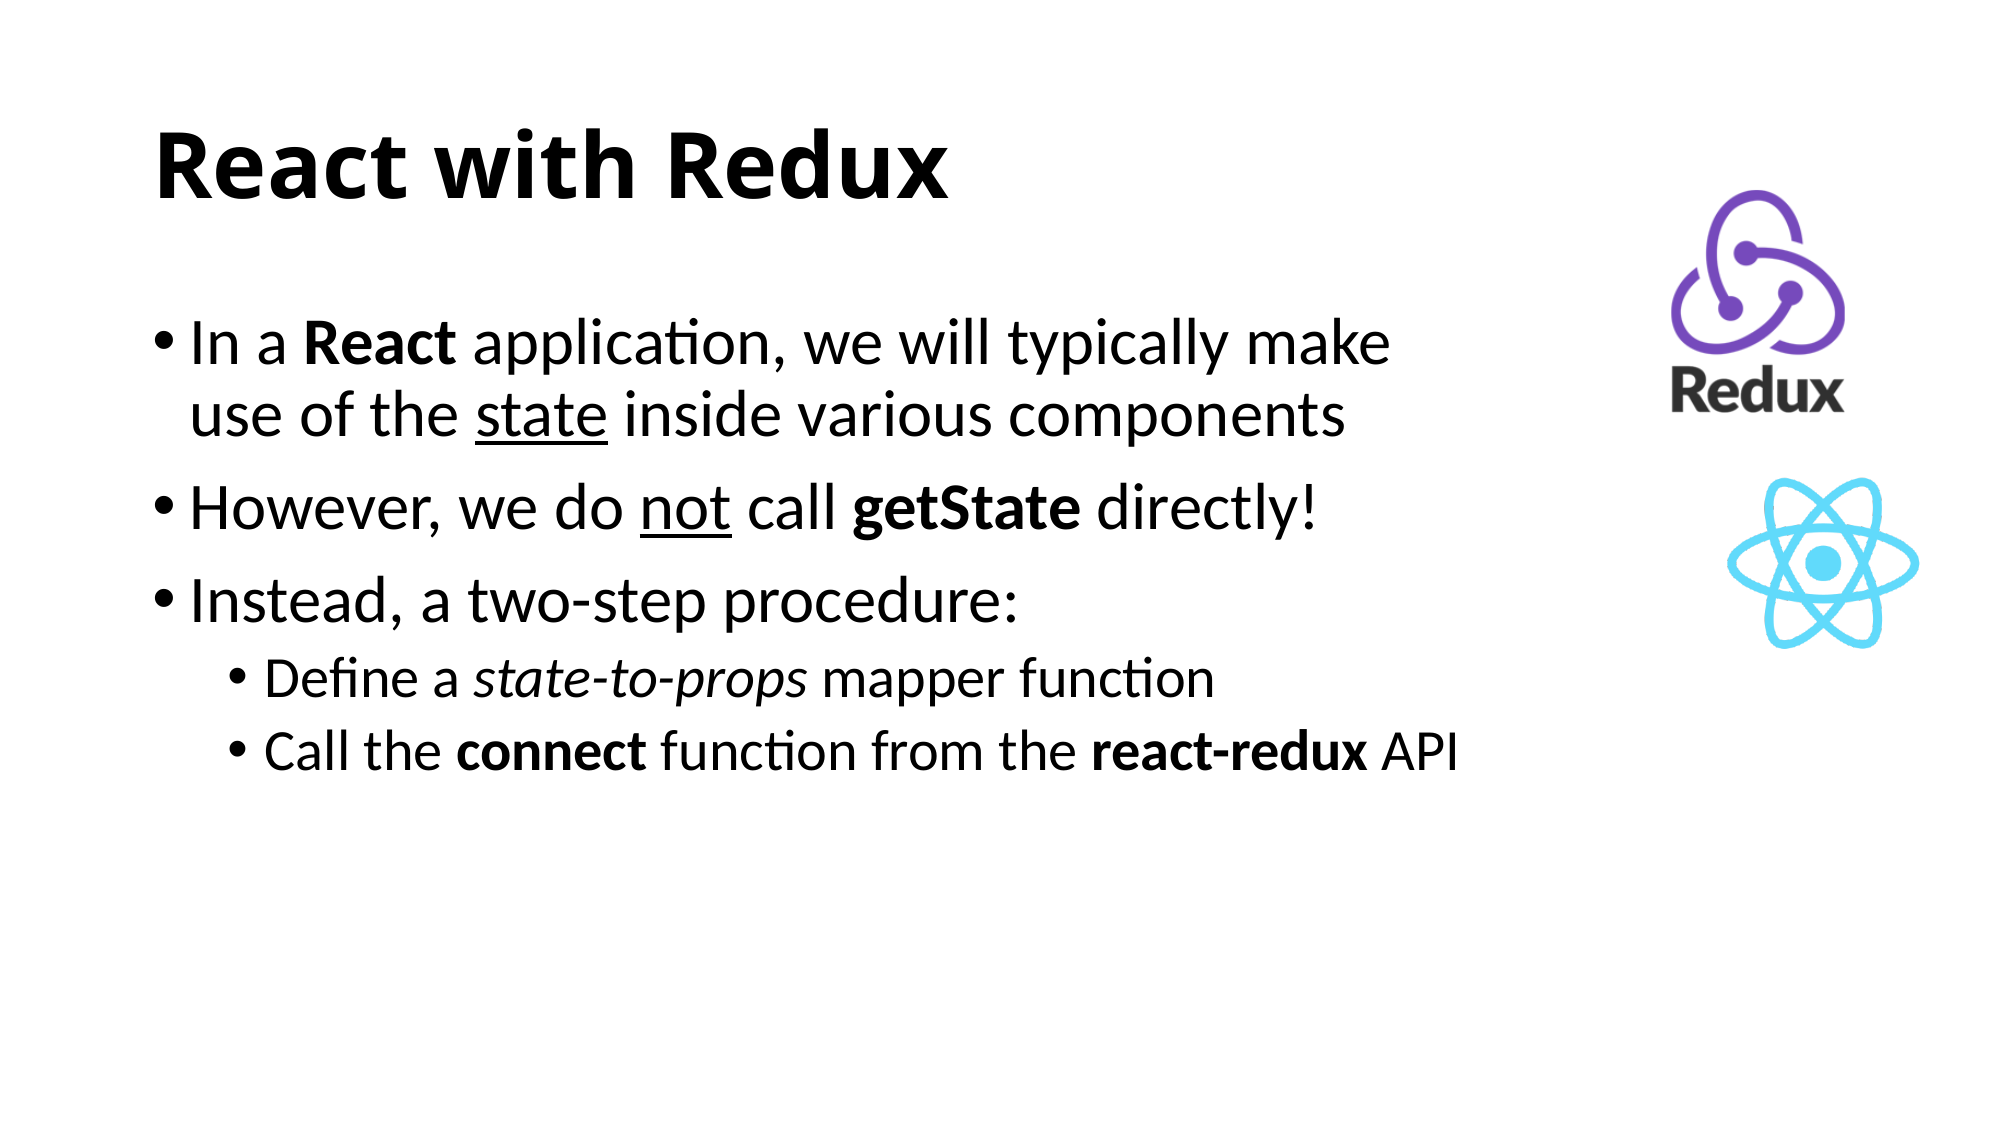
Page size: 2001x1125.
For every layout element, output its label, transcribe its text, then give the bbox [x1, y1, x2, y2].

list In a React application, we will typically make use of the state inside various components However, we do not call getState directly! Instead, a two-step procedure: Define a state-to-props mapper function Call the connect function from the react-redux API [137, 299, 1497, 1014]
picture [1587, 168, 1928, 435]
picture [1658, 447, 1988, 680]
title React with Redux [137, 59, 1863, 278]
